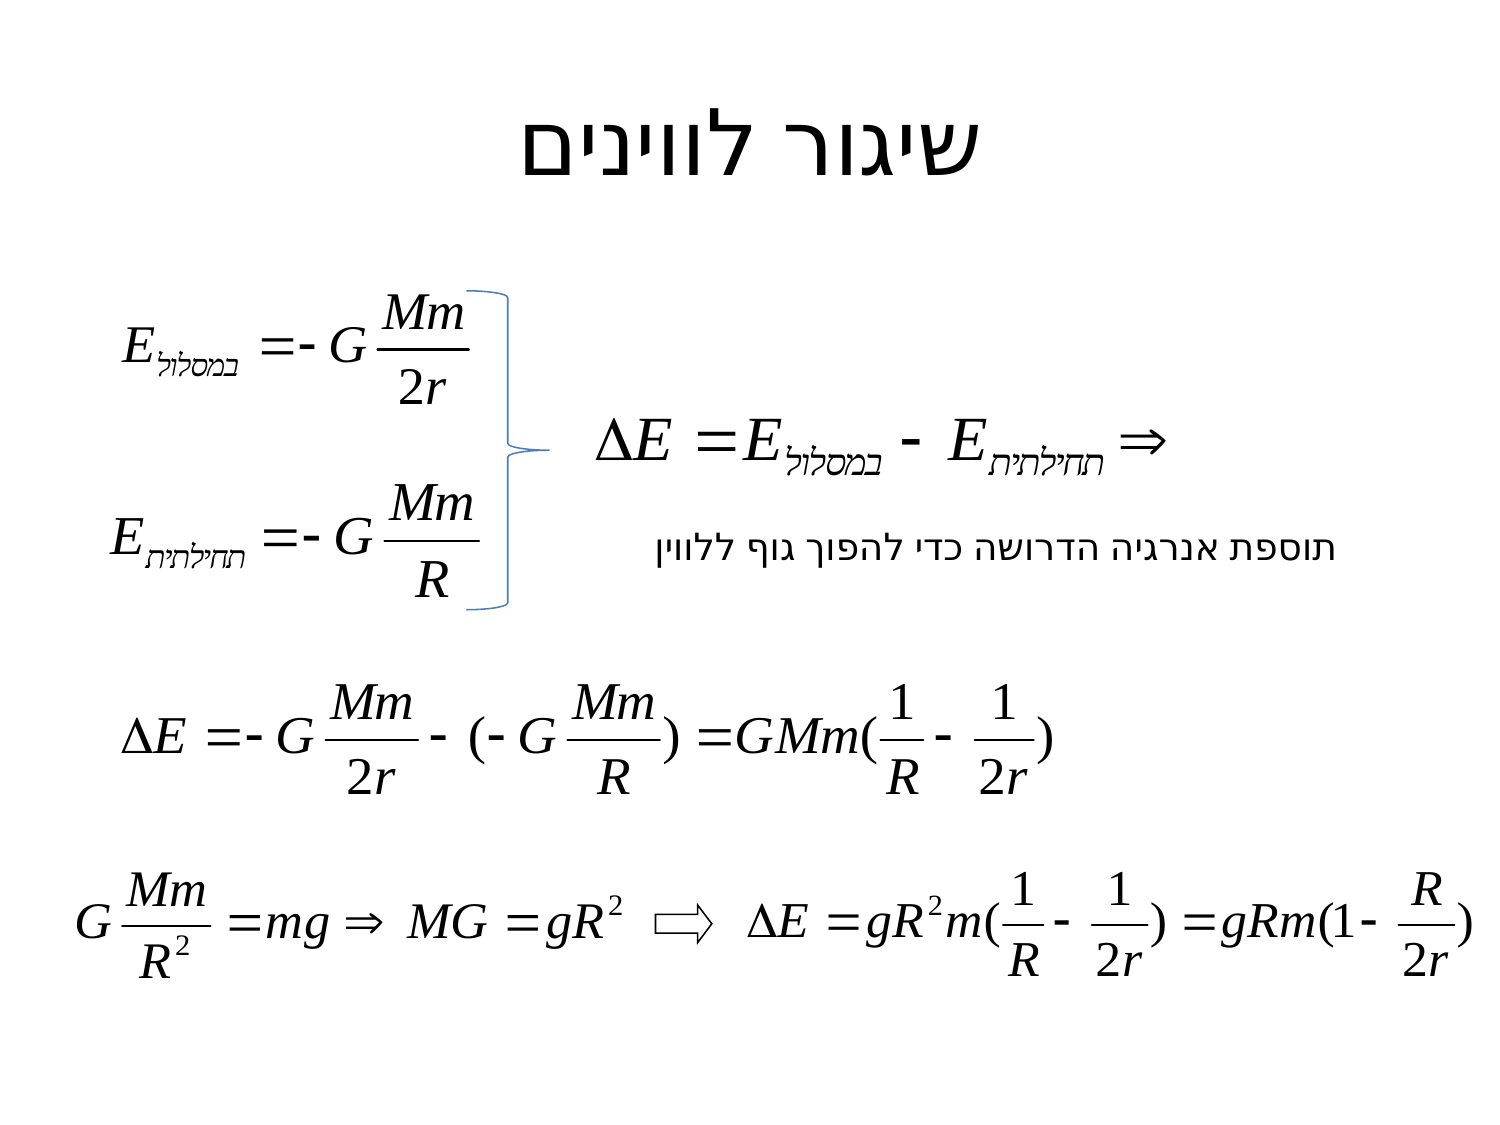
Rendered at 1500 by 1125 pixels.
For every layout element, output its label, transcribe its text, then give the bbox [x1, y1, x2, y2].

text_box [111, 668, 1065, 807]
text_box [655, 905, 712, 943]
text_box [584, 396, 1194, 492]
text_box תוספת אנרגיה הדרושה כדי להפוך גוף ללווין [561, 515, 1353, 575]
title שיגור לווינים [75, 45, 1425, 233]
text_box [111, 278, 479, 416]
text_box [100, 467, 490, 610]
text_box [466, 290, 550, 610]
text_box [737, 857, 1482, 988]
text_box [68, 857, 633, 991]
